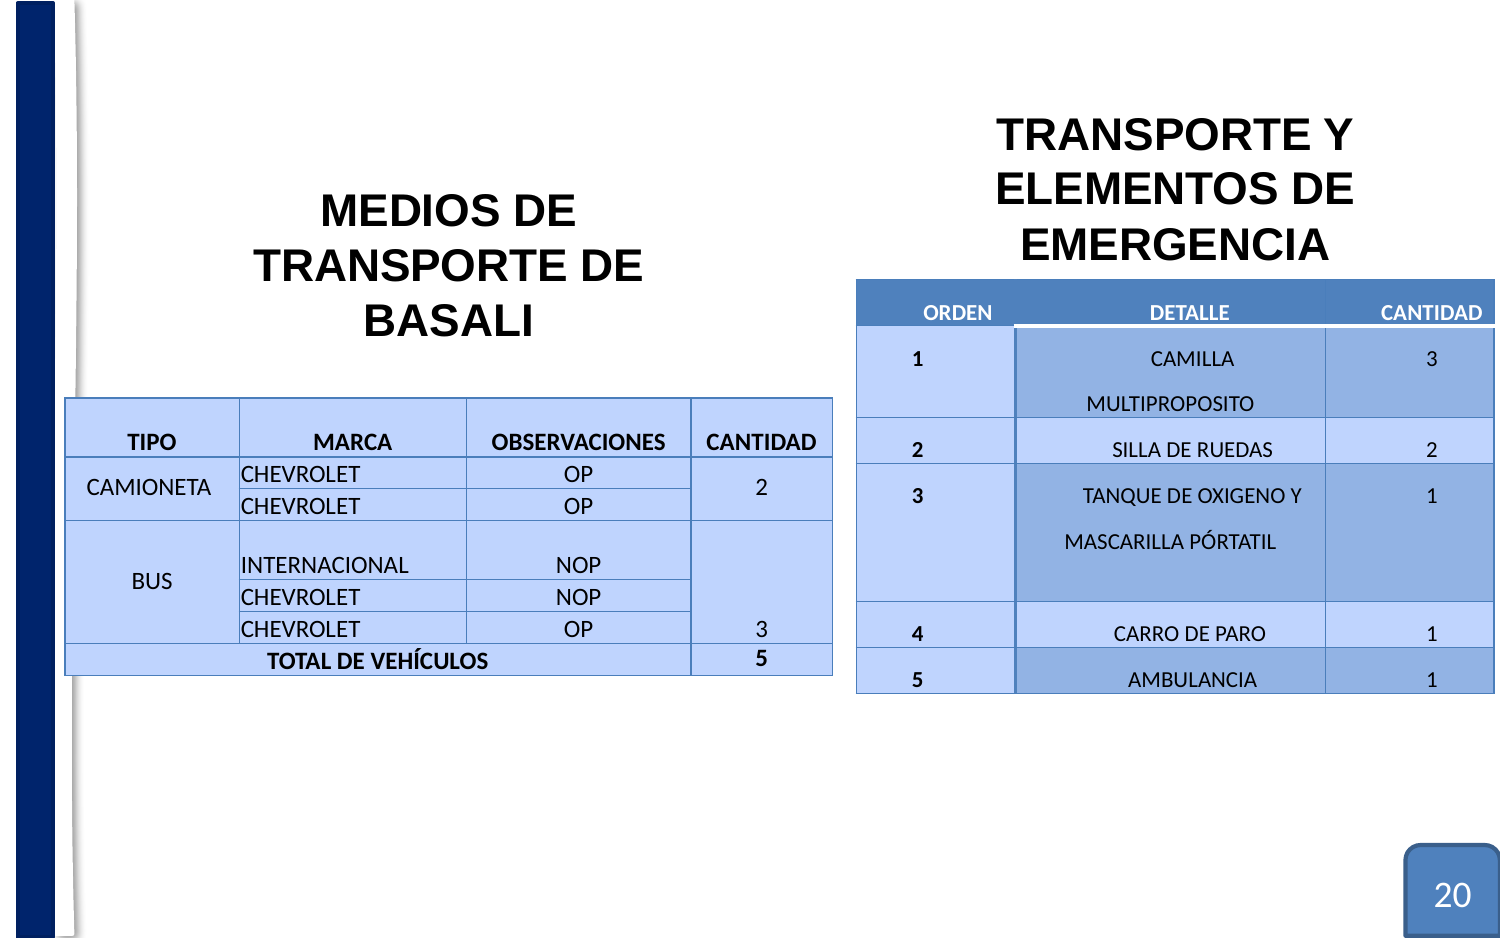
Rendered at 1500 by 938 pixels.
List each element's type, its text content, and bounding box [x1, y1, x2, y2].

table_cell 1 [1326, 602, 1493, 647]
table_cell TOTAL DE VEHÍCULOS [66, 644, 690, 675]
table_cell 3 [692, 521, 832, 643]
table_cell NOP [467, 580, 690, 611]
table_cell 5 [857, 648, 1014, 693]
table_header TIPO [66, 399, 239, 456]
table_cell 2 [857, 418, 1014, 463]
table_header OBSERVACIONES [467, 399, 690, 456]
table_cell SILLA DE RUEDAS [1017, 418, 1325, 463]
table_header DETALLE [1017, 280, 1325, 324]
table_cell INTERNACIONAL [240, 521, 466, 579]
table_cell TANQUE DE OXIGENO Y MASCARILLA PÓRTATIL [1017, 464, 1325, 601]
table_cell NOP [467, 521, 690, 579]
table_cell 3 [857, 464, 1014, 601]
text_box TRANSPORTE Y ELEMENTOS DE EMERGENCIA [885, 96, 1465, 253]
table_cell 1 [857, 326, 1014, 417]
table_cell 1 [1326, 464, 1493, 601]
table_cell AMBULANCIA [1017, 648, 1325, 693]
table_cell CHEVROLET [240, 612, 466, 643]
table_header ORDEN [857, 280, 1014, 325]
table_cell OP [467, 612, 690, 643]
table_cell 2 [1326, 418, 1493, 463]
table_cell BUS [66, 521, 239, 643]
table_cell 4 [857, 602, 1014, 647]
table_header CANTIDAD [1326, 280, 1493, 324]
table_cell CAMIONETA [66, 458, 239, 520]
table_header CANTIDAD [692, 399, 832, 456]
table_cell CHEVROLET [240, 580, 466, 611]
table_cell CARRO DE PARO [1017, 602, 1325, 647]
table_cell OP [467, 458, 690, 488]
table_cell CHEVROLET [240, 458, 466, 488]
title MEDIOS DE TRANSPORTE DE BASALI [159, 173, 739, 330]
text_box 20 [1403, 842, 1500, 938]
table_cell OP [467, 489, 690, 520]
table_cell 2 [692, 458, 832, 520]
table_cell CAMILLA MULTIPROPOSITO [1017, 328, 1325, 417]
table_cell 5 [692, 644, 832, 675]
table_header MARCA [240, 399, 466, 456]
table_cell 1 [1326, 648, 1493, 693]
table_cell CHEVROLET [240, 489, 466, 520]
table_cell 3 [1326, 328, 1493, 417]
